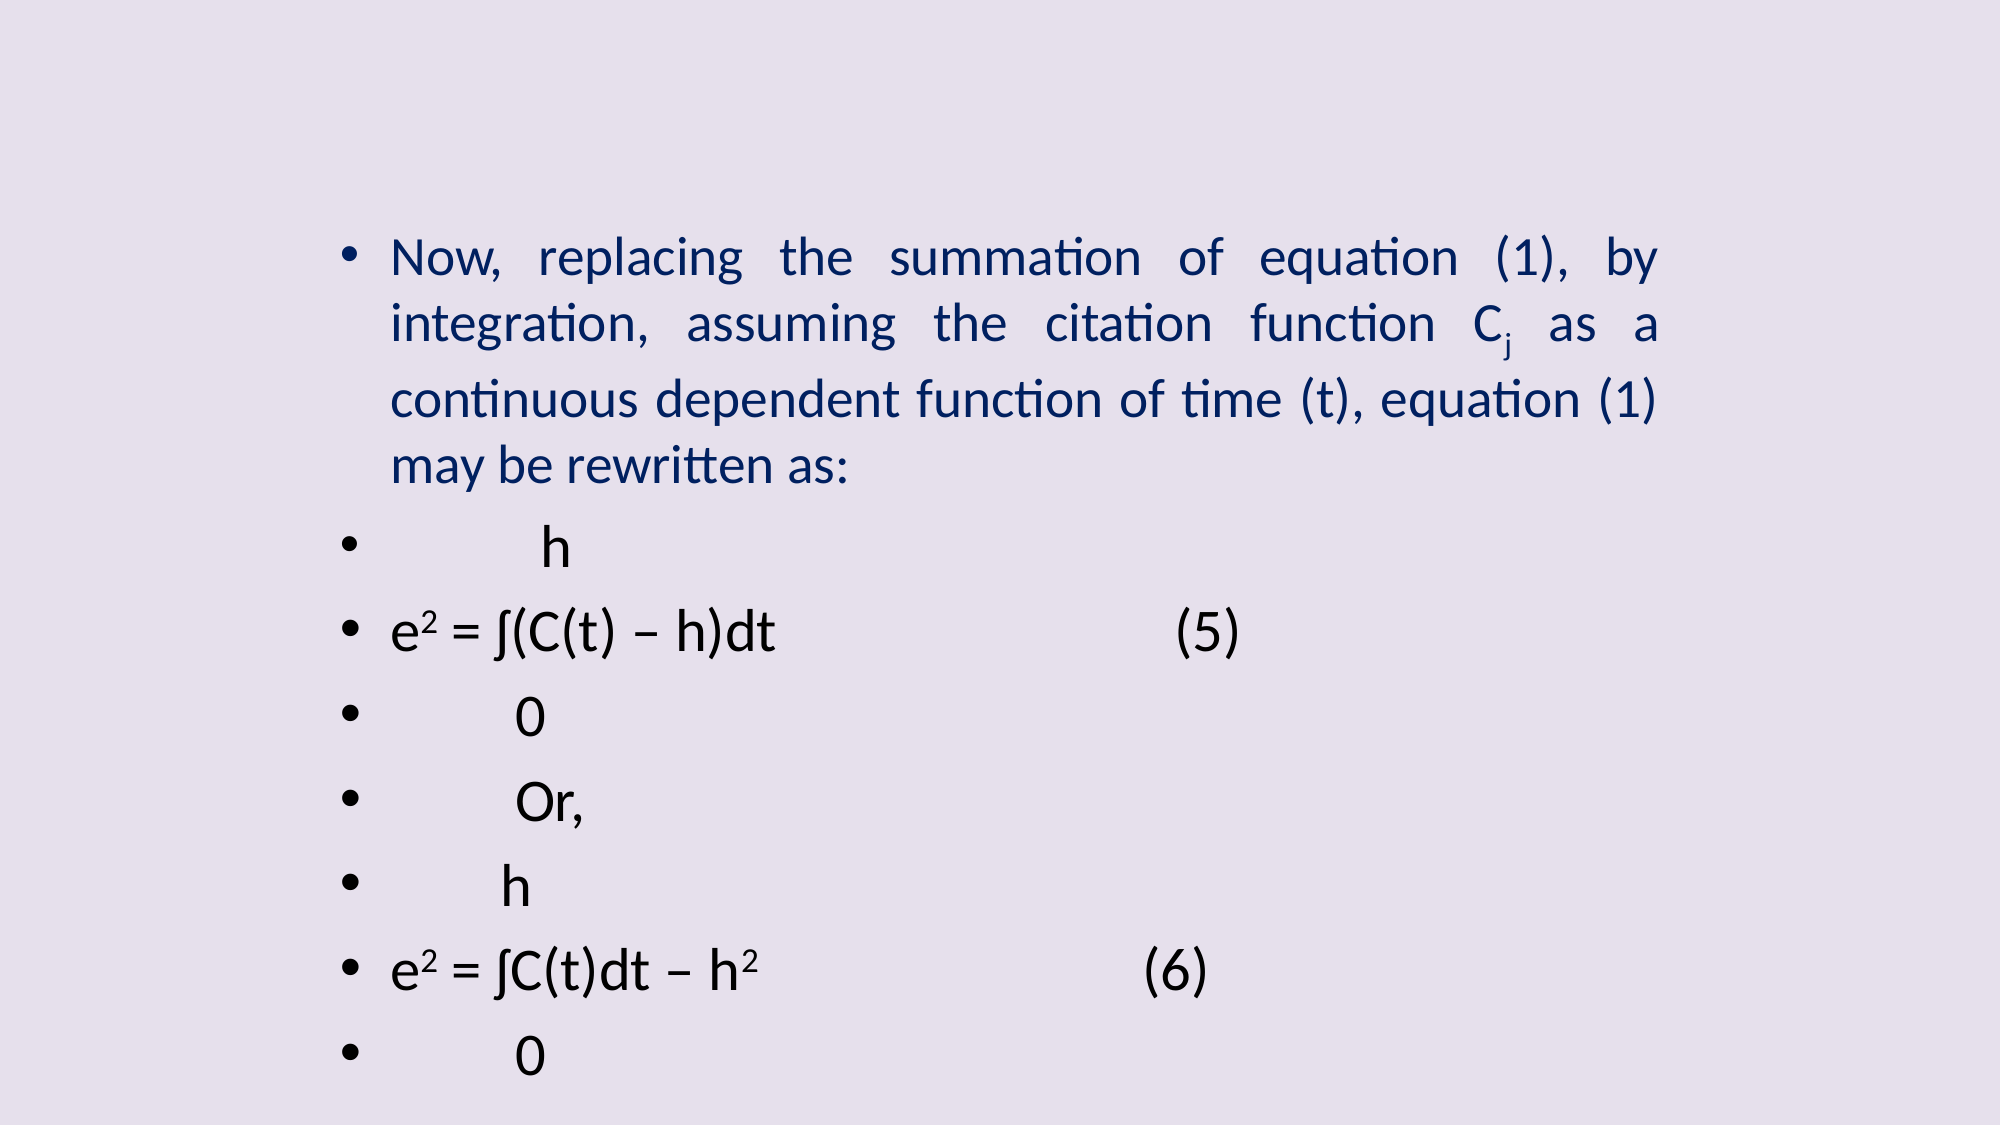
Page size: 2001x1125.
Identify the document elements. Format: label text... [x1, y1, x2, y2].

list Now, replacing the summation of equation (1), by integration, assuming the citation function Cj as a continuous dependent function of time (t), equation (1) may be rewritten as: h e2 = ʃ(C(t) – h)dt (5) 0 Or, h e2 = ʃC(t)dt – h2 (6) 0 [324, 212, 1675, 1100]
